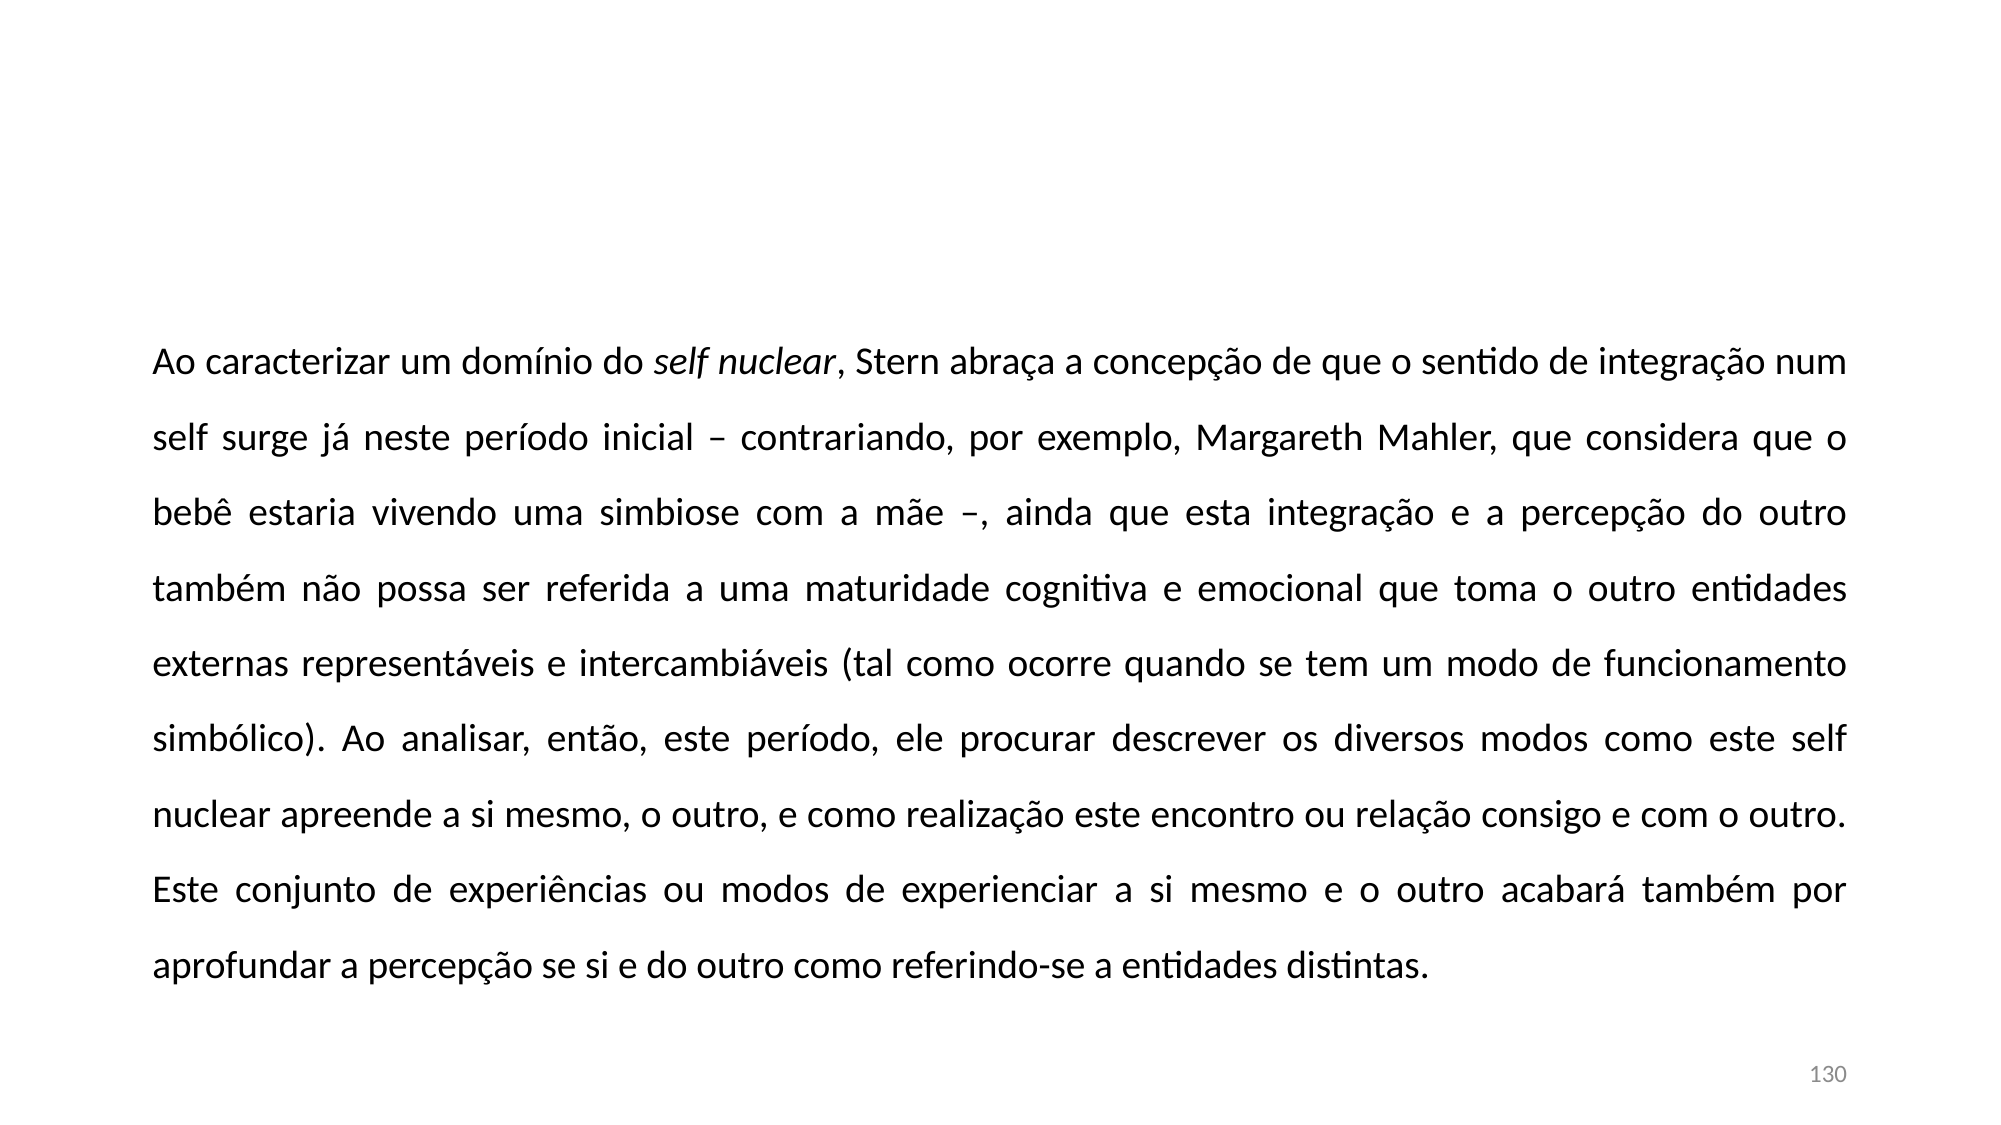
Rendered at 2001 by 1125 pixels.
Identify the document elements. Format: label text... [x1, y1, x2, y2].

list Ao caracterizar um domínio do self nuclear, Stern abraça a concepção de que o sentido de integração num self surge já neste período inicial – contrariando, por exemplo, Margareth Mahler, que considera que o bebê estaria vivendo uma simbiose com a mãe –, ainda que esta integração e a percepção do outro também não possa ser referida a uma maturidade cognitiva e emocional que toma o outro entidades externas representáveis e intercambiáveis (tal como ocorre quando se tem um modo de funcionamento simbólico). Ao analisar, então, este período, ele procurar descrever os diversos modos como este self nuclear apreende a si mesmo, o outro, e como realização este encontro ou relação consigo e com o outro. Este conjunto de experiências ou modos de experienciar a si mesmo e o outro acabará também por aprofundar a percepção se si e do outro como referindo-se a entidades distintas. [137, 299, 1863, 1014]
slide_number 130 [1412, 1042, 1863, 1103]
